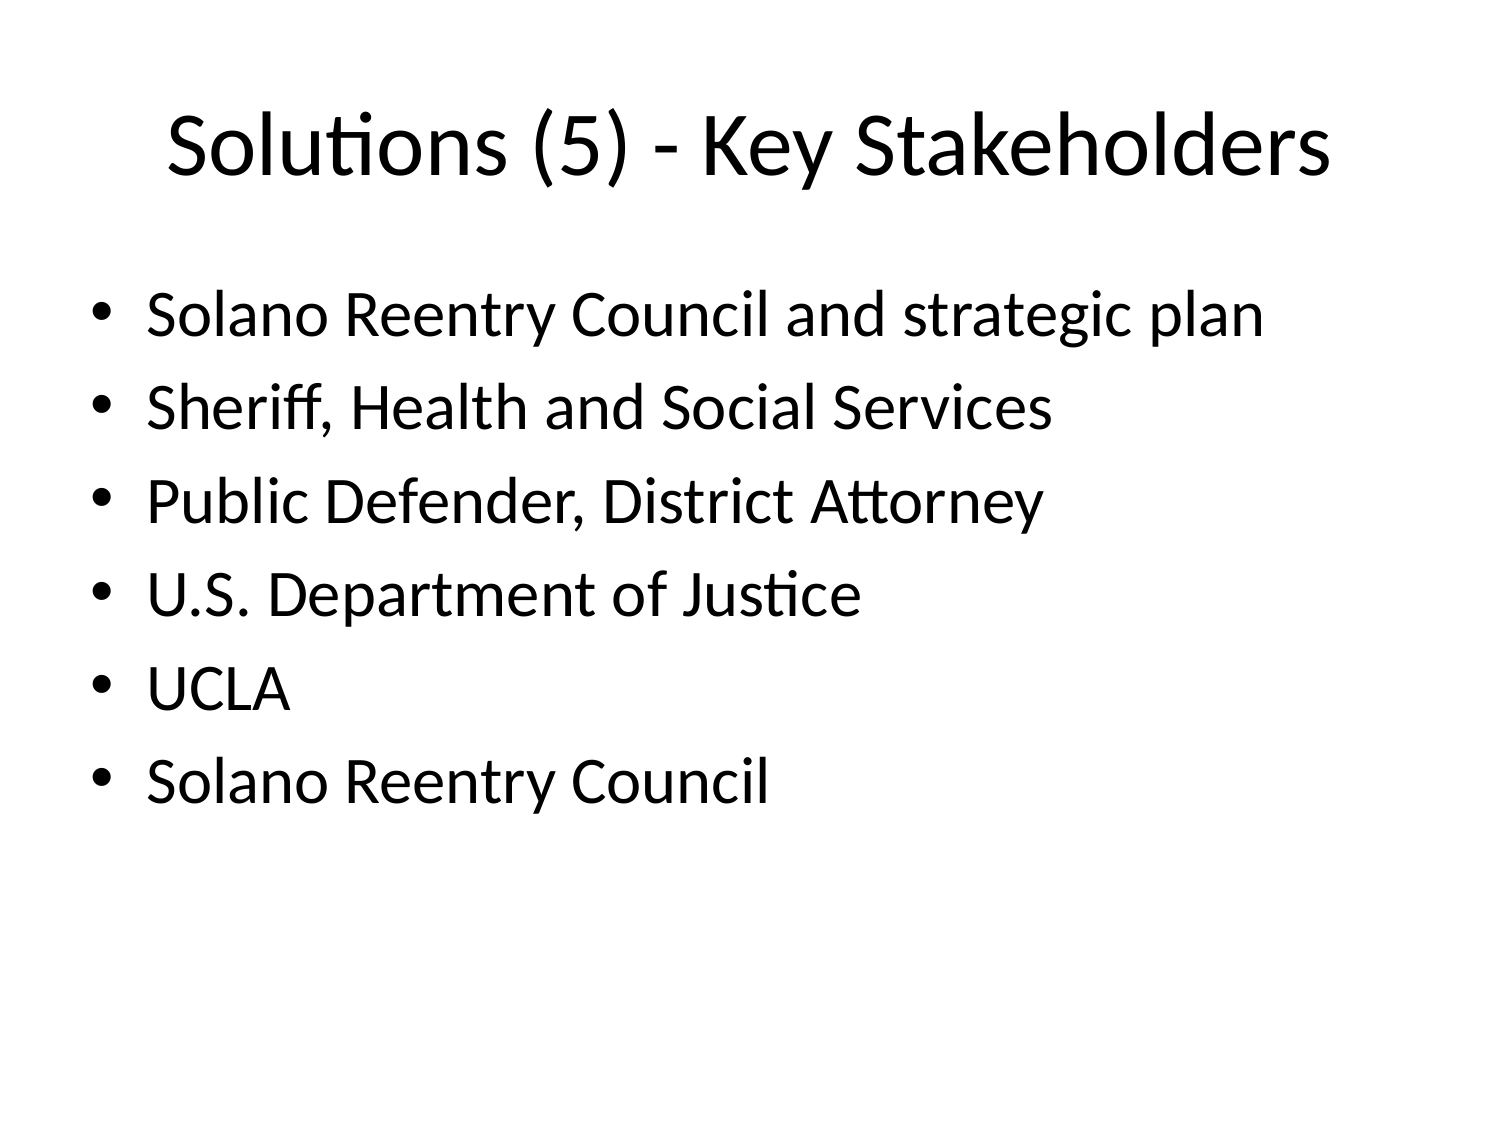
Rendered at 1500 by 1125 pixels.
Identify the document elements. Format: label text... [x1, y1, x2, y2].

list Solano Reentry Council and strategic plan Sheriff, Health and Social Services Public Defender, District Attorney U.S. Department of Justice UCLA Solano Reentry Council [75, 262, 1425, 1005]
title Solutions (5) - Key Stakeholders [75, 45, 1425, 233]
